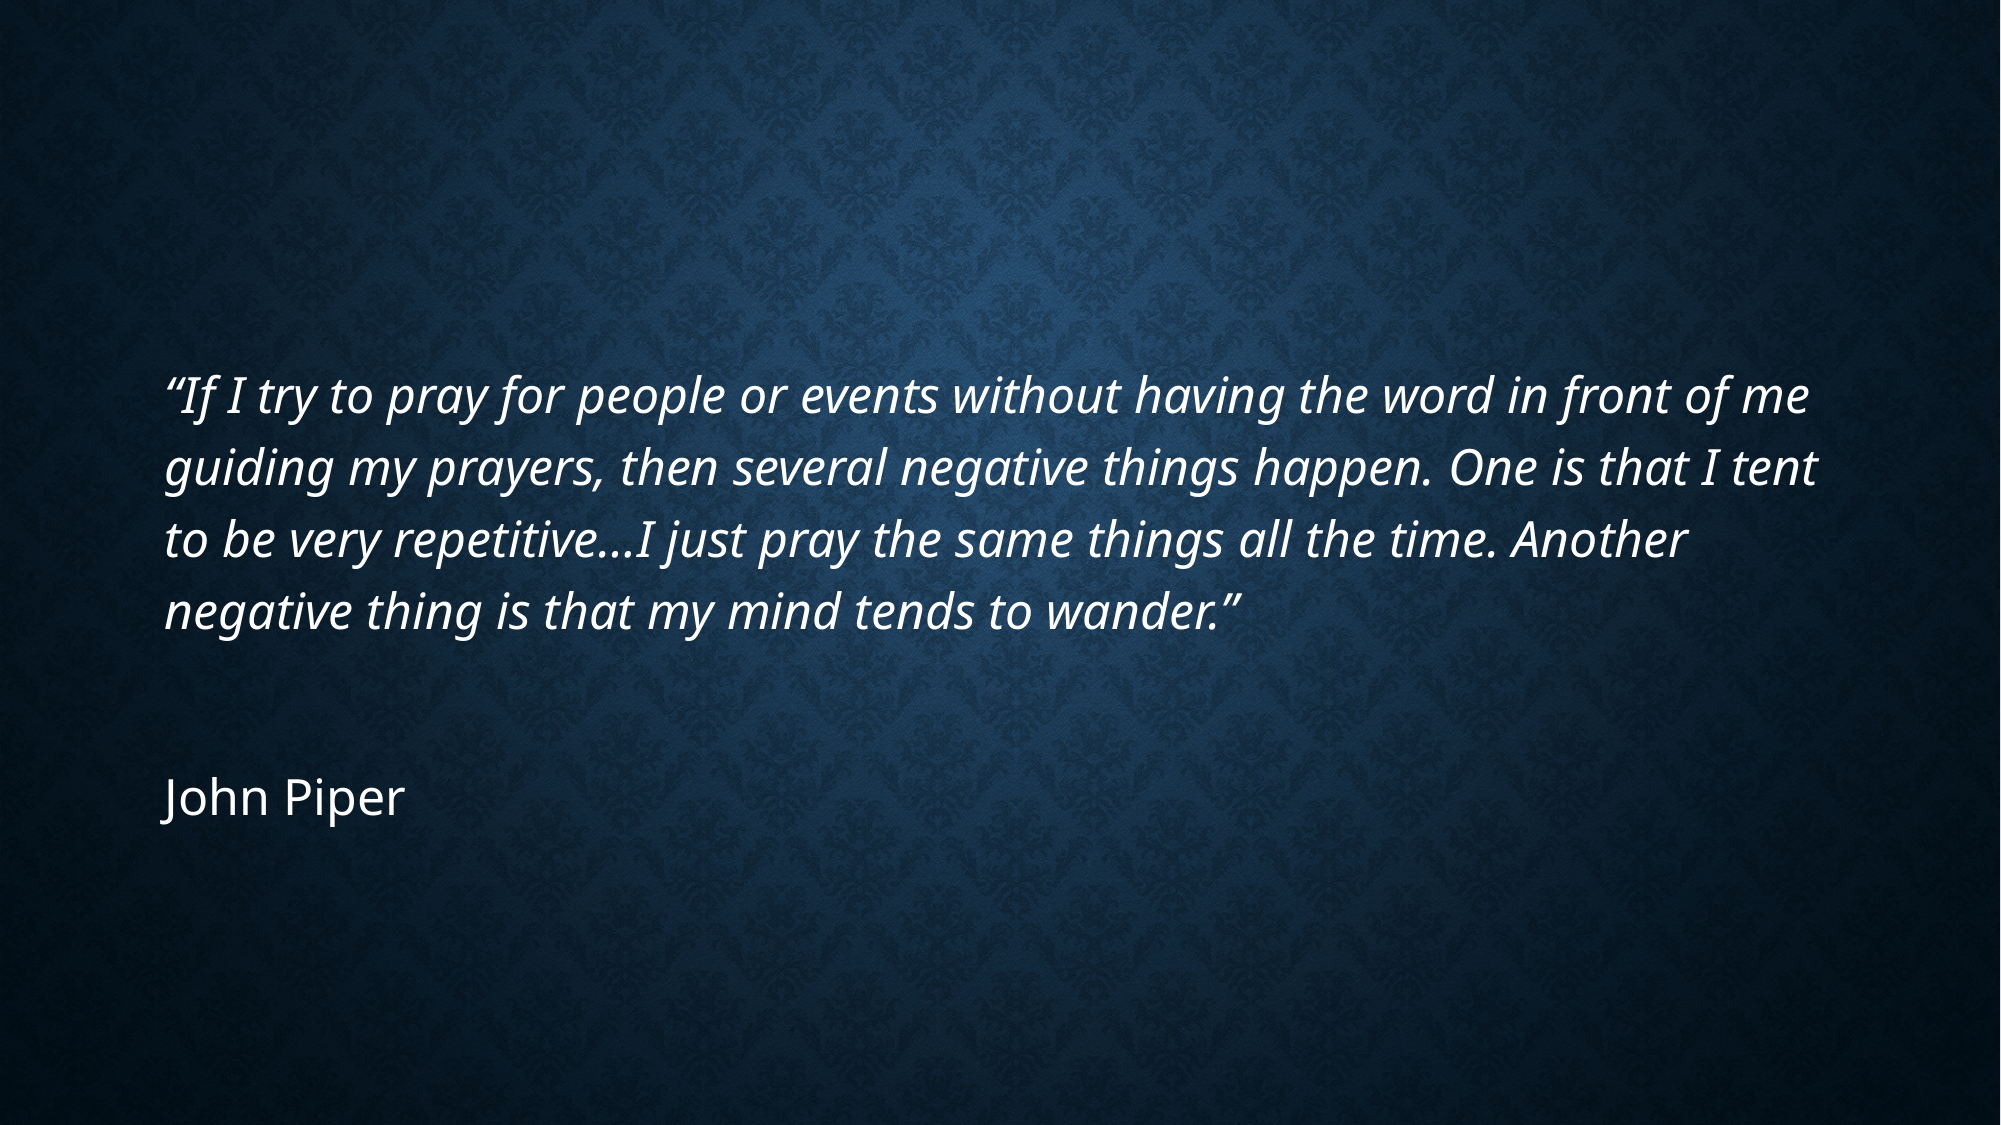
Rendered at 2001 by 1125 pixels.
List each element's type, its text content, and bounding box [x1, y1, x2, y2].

list “If I try to pray for people or events without having the word in front of me guiding my prayers, then several negative things happen. One is that I tent to be very repetitive…I just pray the same things all the time. Another negative thing is that my mind tends to wander.” John Piper [149, 343, 1849, 950]
